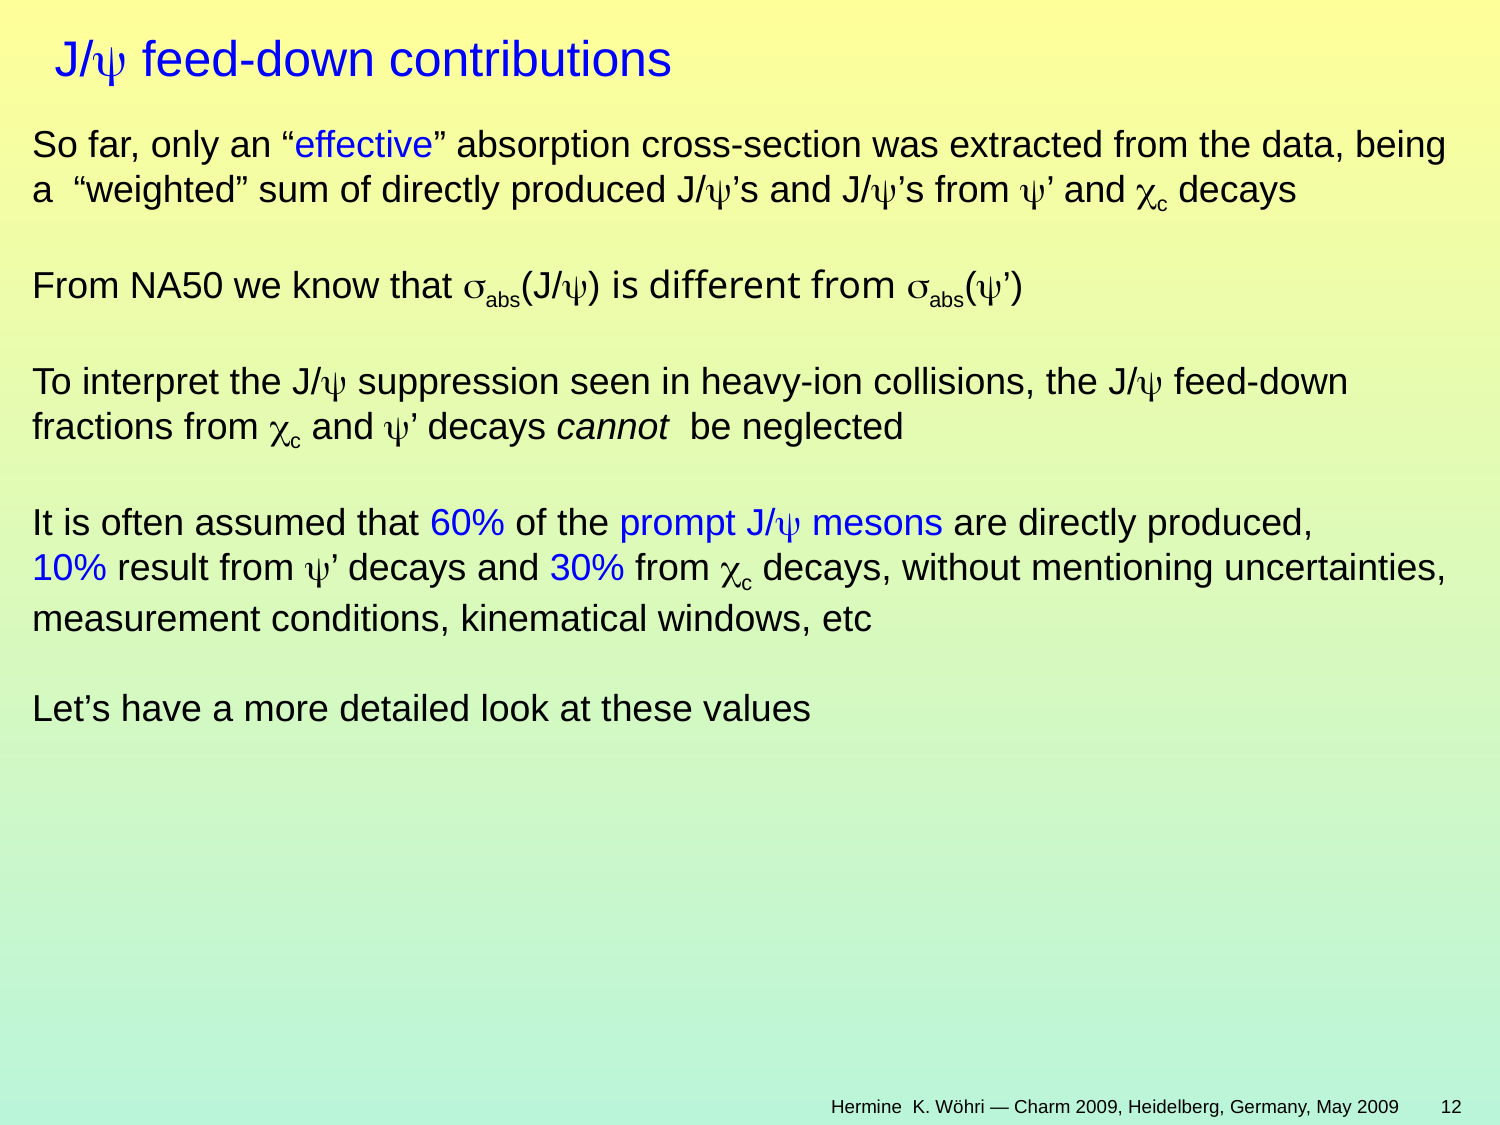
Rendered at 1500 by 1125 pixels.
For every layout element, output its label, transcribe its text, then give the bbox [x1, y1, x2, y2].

text_box So far, only an “effective” absorption cross-section was extracted from the data, being a “weighted” sum of directly produced J/’s and J/’s from y’ and cc decays From NA50 we know that sabs(J/) is different from sabs(’) To interpret the J/ suppression seen in heavy-ion collisions, the J/ feed-down fractions from c and ’ decays cannot be neglected It is often assumed that 60% of the prompt J/ mesons are directly produced, 10% result from ’ decays and 30% from c decays, without mentioning uncertainties, measurement conditions, kinematical windows, etc Let’s have a more detailed look at these values [17, 112, 1479, 737]
text_box J/ feed-down contributions [39, 18, 1459, 94]
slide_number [815, 1087, 1477, 1125]
